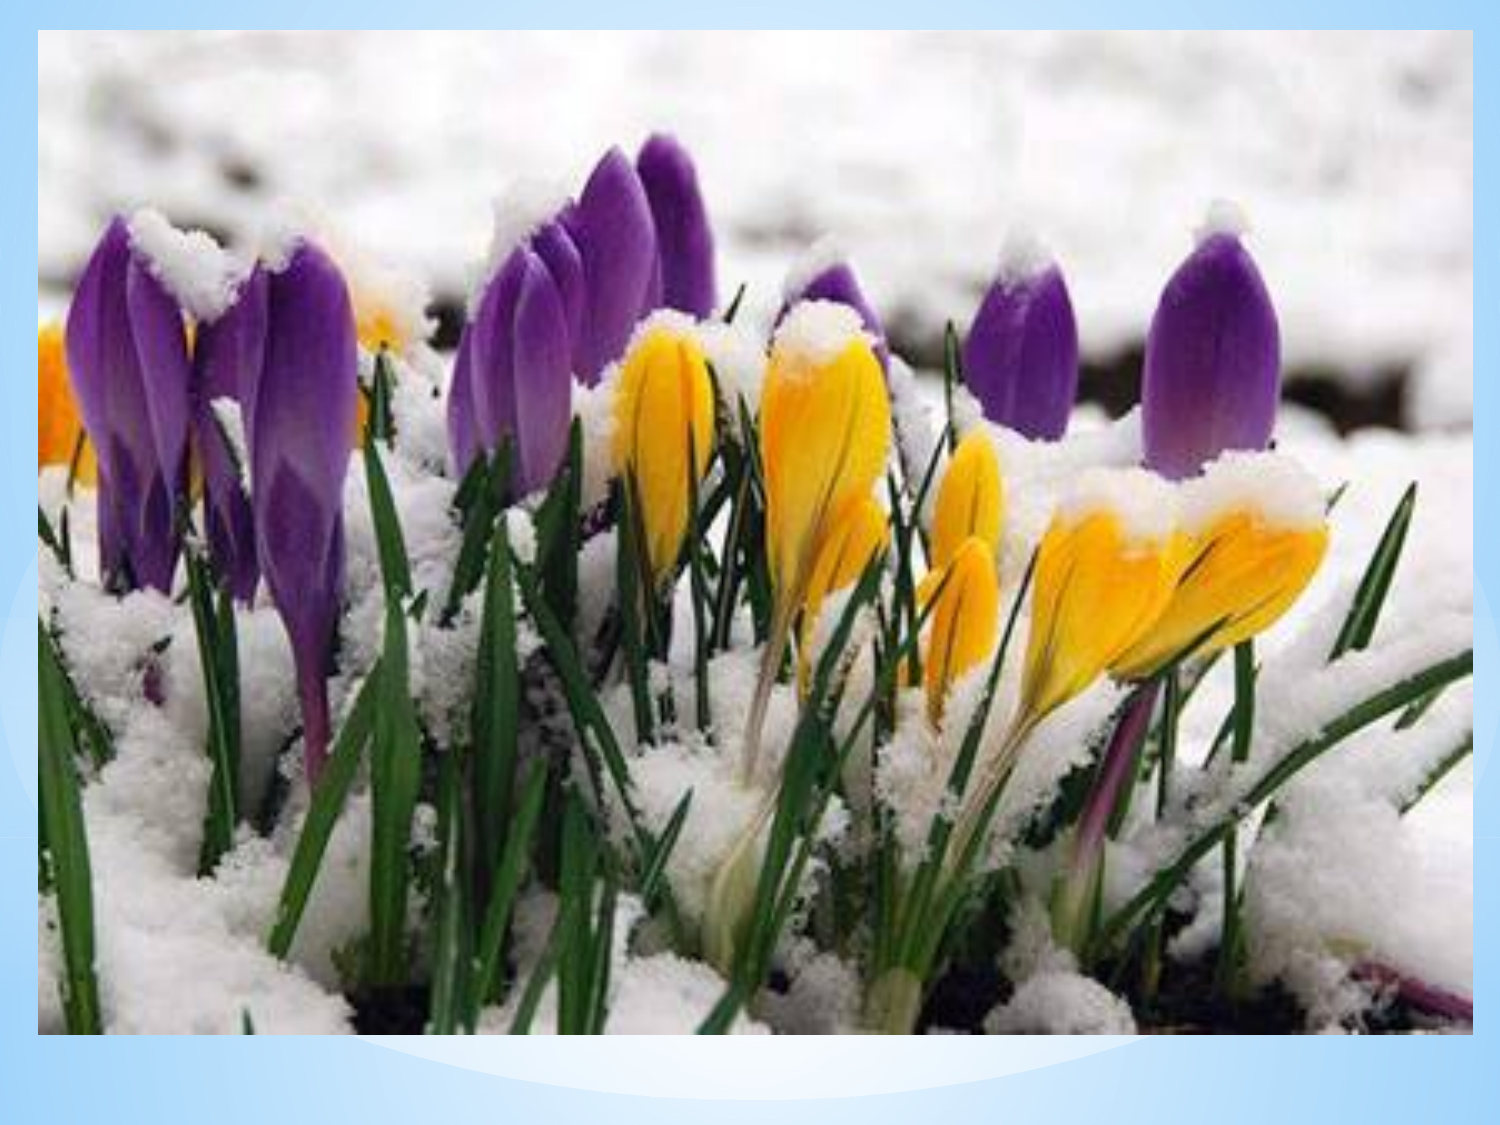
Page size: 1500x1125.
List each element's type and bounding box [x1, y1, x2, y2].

picture [37, 30, 1473, 1036]
